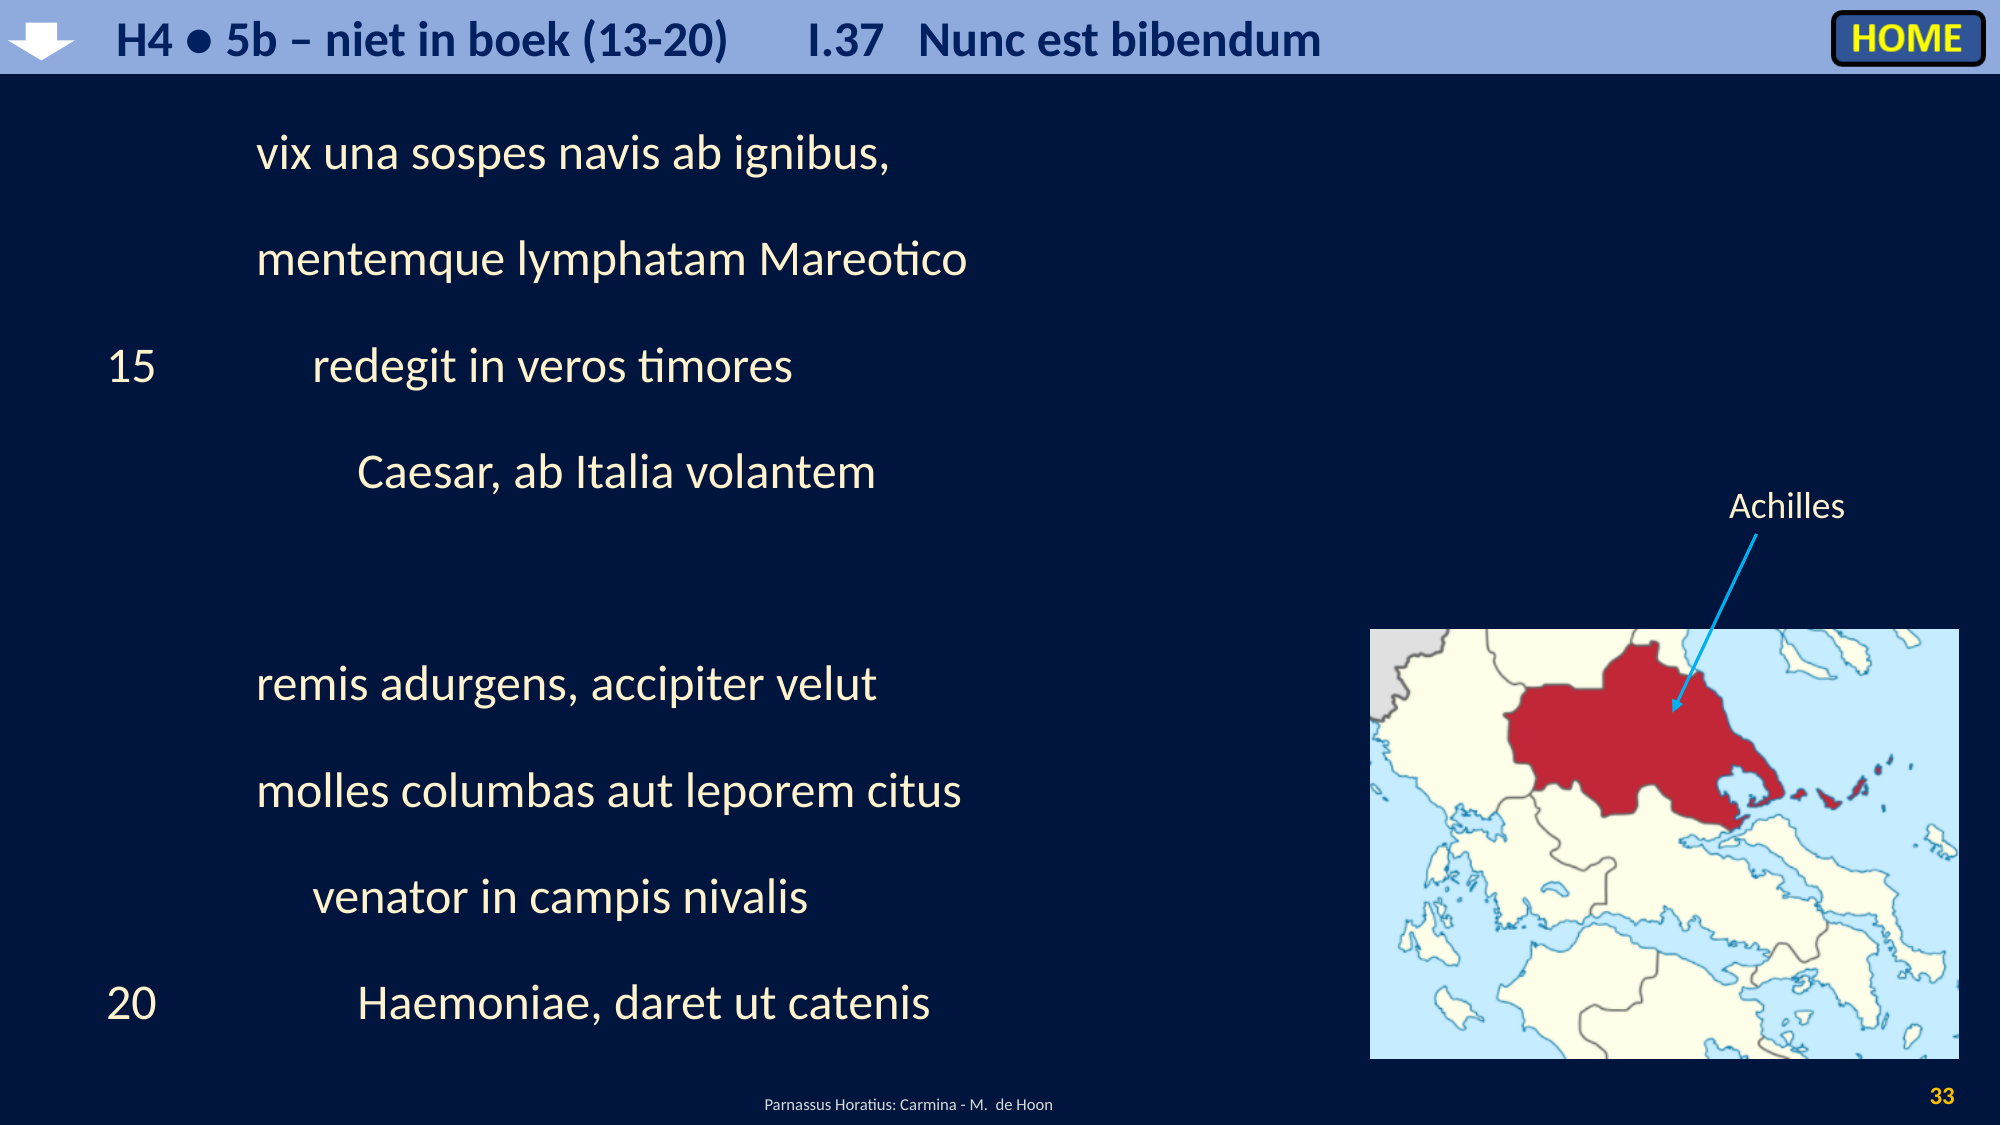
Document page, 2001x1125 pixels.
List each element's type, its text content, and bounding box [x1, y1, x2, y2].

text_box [1672, 533, 1757, 713]
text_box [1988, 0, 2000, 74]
footer Parnassus Horatius: Carmina - M. de Hoon [738, 1080, 1090, 1123]
picture [1825, 0, 1988, 89]
text_box Achilles [1714, 473, 1887, 534]
text_box H4 ● 5b – niet in boek (13-20) I.37 Nunc est bibendum [0, 0, 1825, 74]
text_box vix una sospes navis ab ignibus, mentemque lymphatam Mareotico 15 redegit in veros timores Caesar, ab Italia volantem remis adurgens, accipiter velut molles columbas aut leporem citus venator in campis nivalis 20 Haemoniae, daret ut catenis [41, 78, 1711, 1038]
picture [1370, 629, 1959, 1059]
text_box [8, 22, 75, 61]
slide_number 33 [1895, 1065, 1971, 1125]
